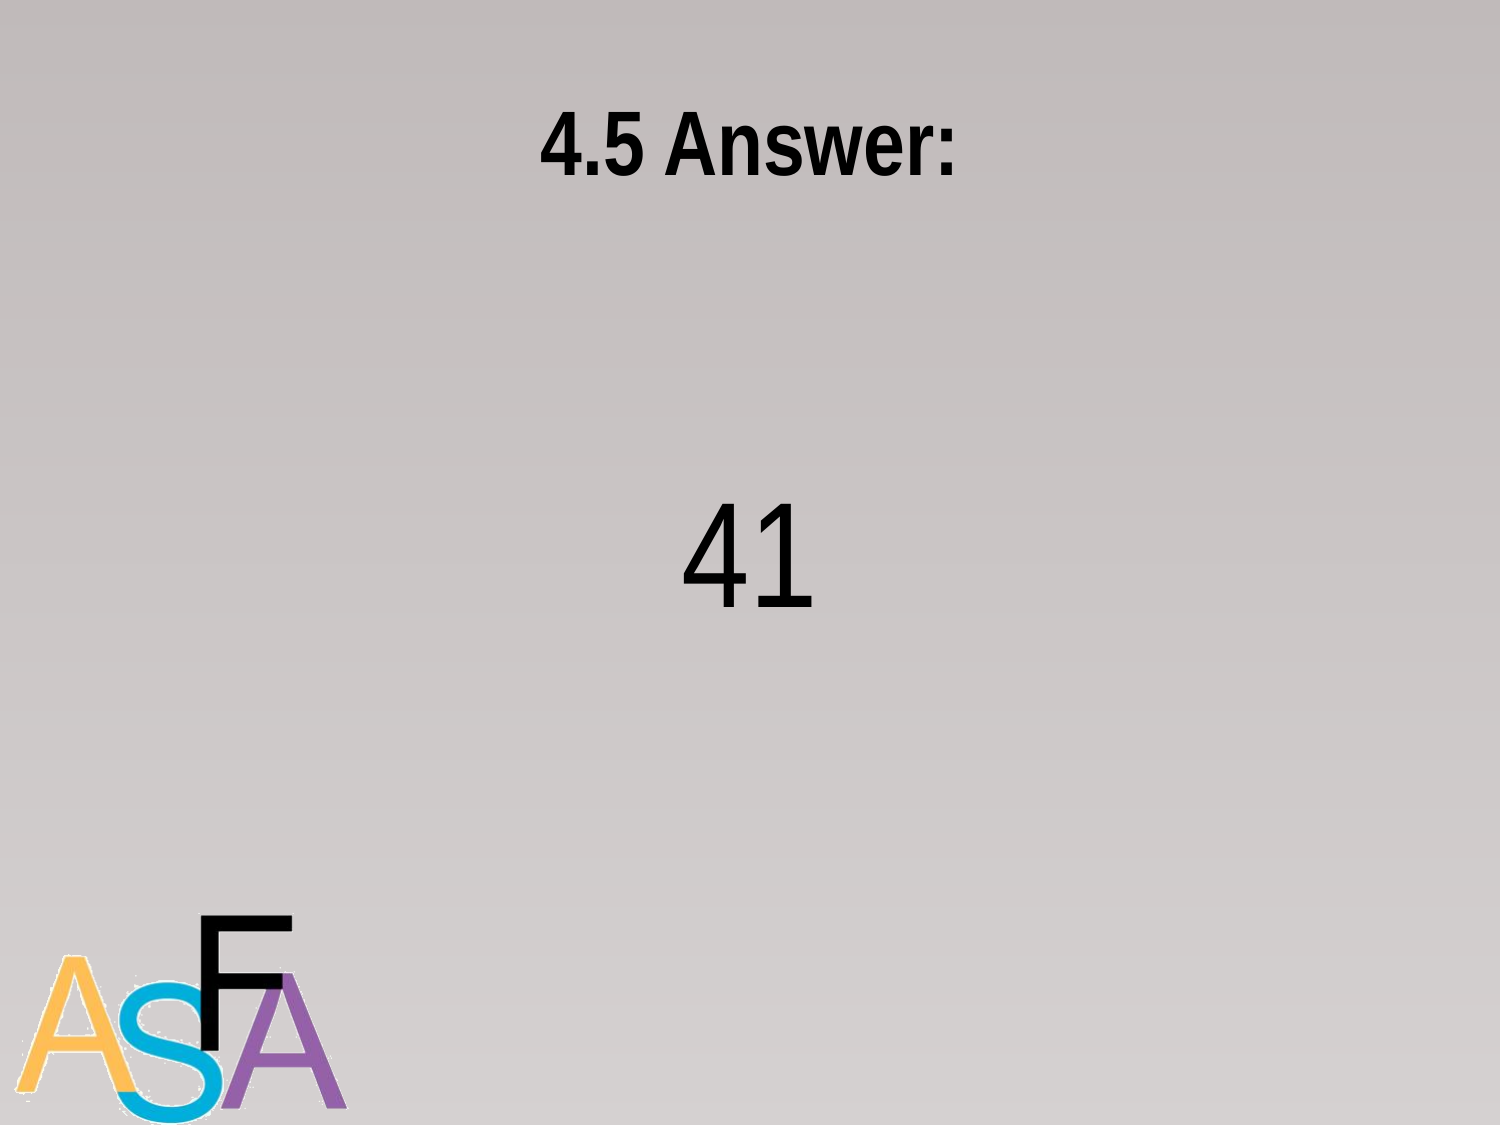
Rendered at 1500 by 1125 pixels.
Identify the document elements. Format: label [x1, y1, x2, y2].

picture [6, 911, 354, 1125]
list [75, 450, 1425, 675]
title [75, 45, 1425, 233]
